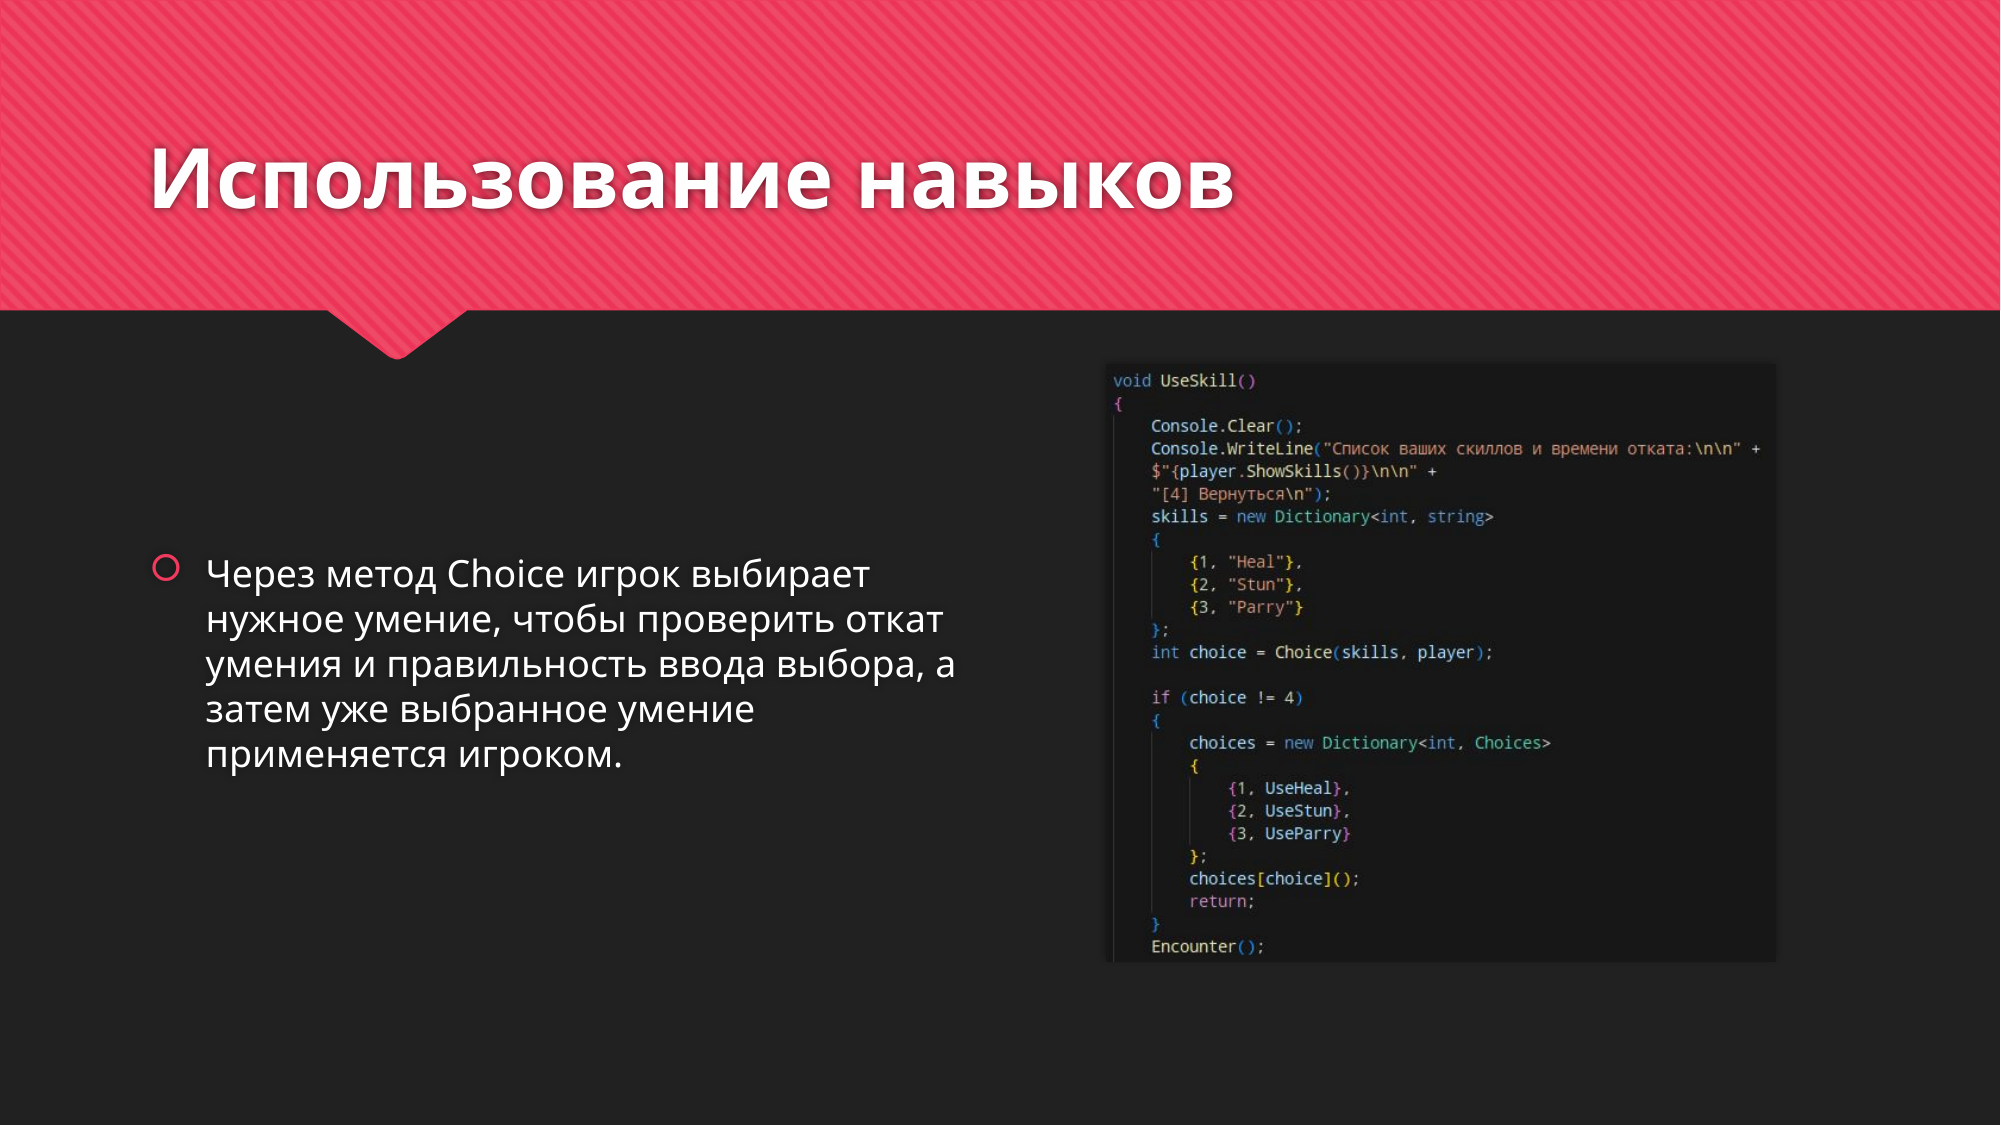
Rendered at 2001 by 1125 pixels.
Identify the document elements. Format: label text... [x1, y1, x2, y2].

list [1106, 364, 1777, 962]
list Через метод Choice игрок выбирает нужное умение, чтобы проверить откат умения и правильность ввода выбора, а затем уже выбранное умение применяется игроком. [134, 364, 985, 962]
title Использование навыков [132, 73, 1868, 233]
